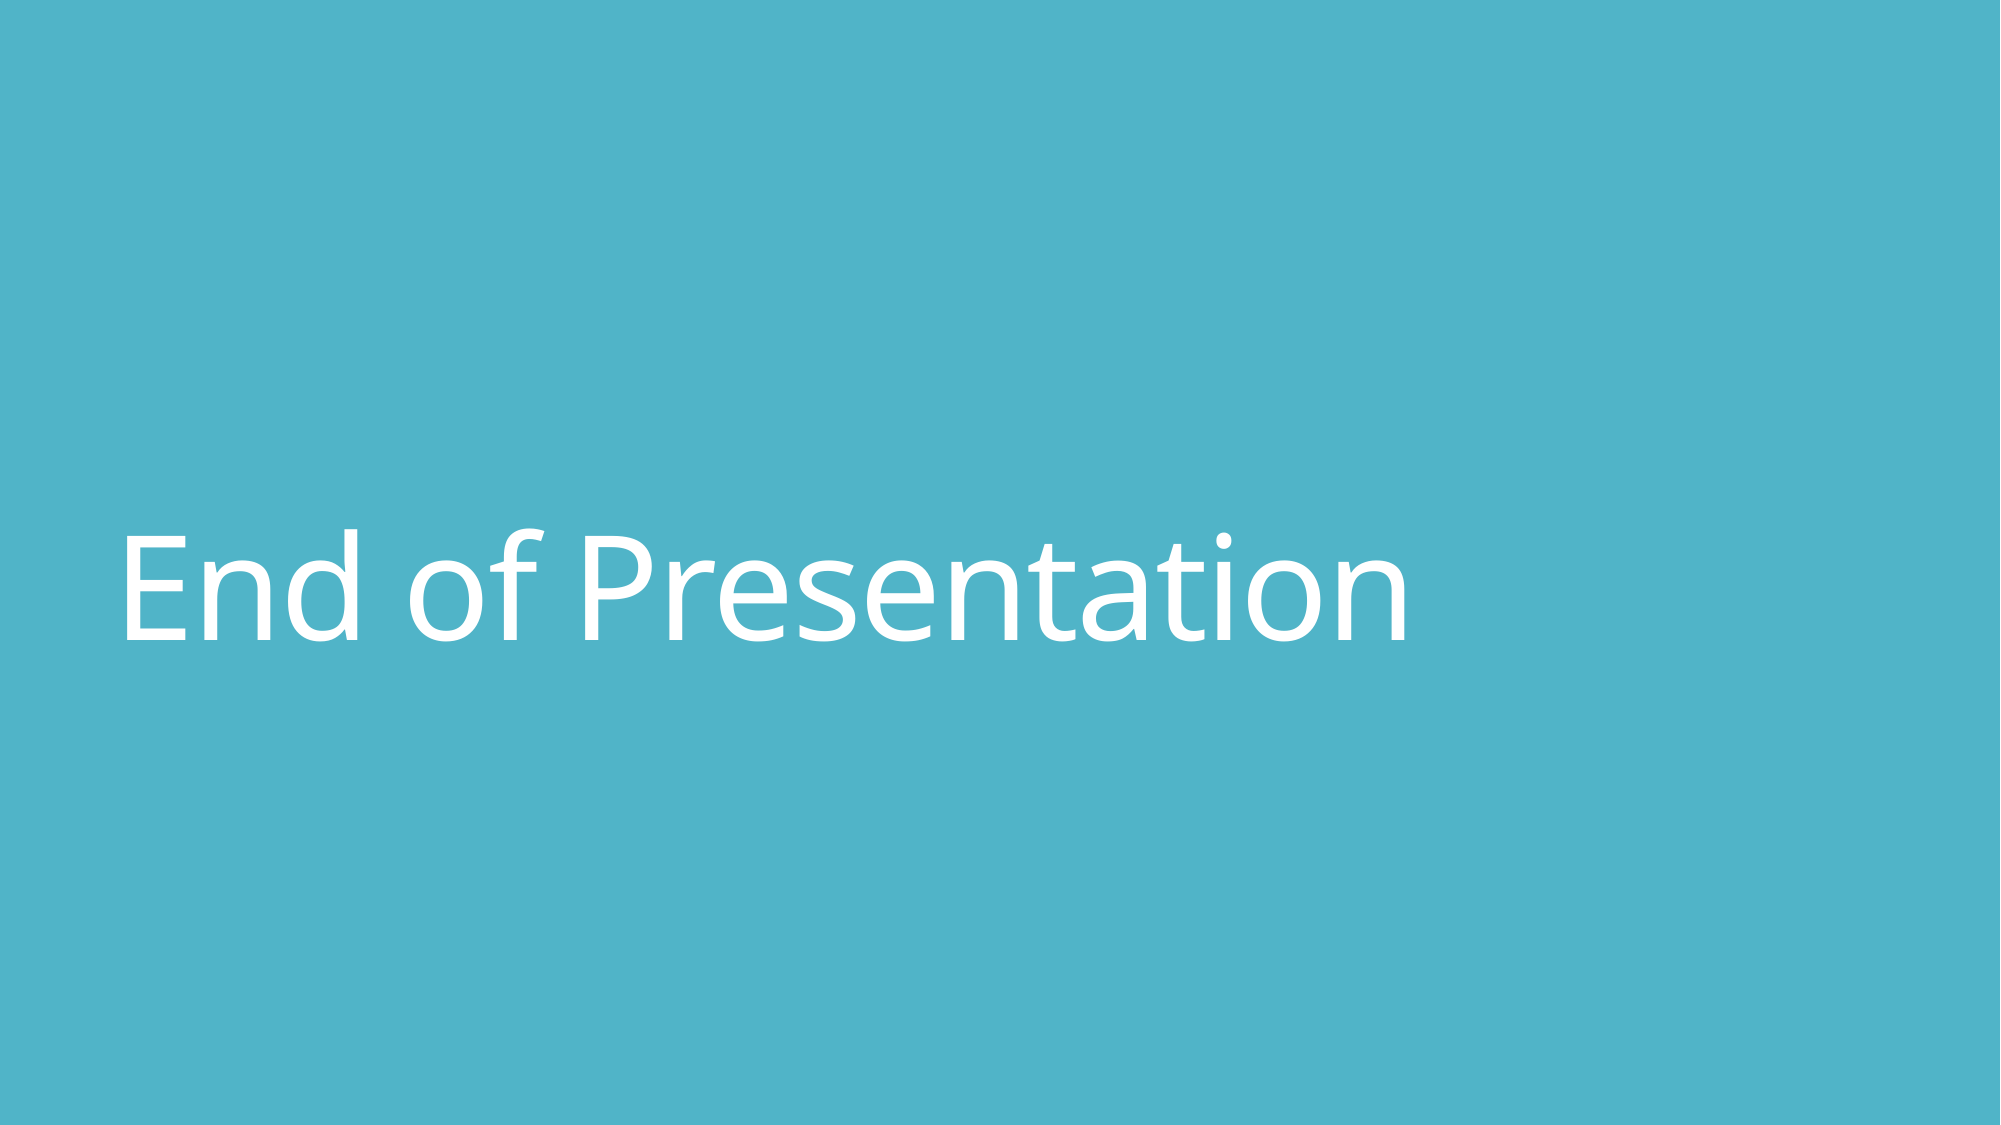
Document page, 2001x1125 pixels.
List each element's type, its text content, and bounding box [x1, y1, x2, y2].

title End of Presentation [98, 126, 1868, 677]
